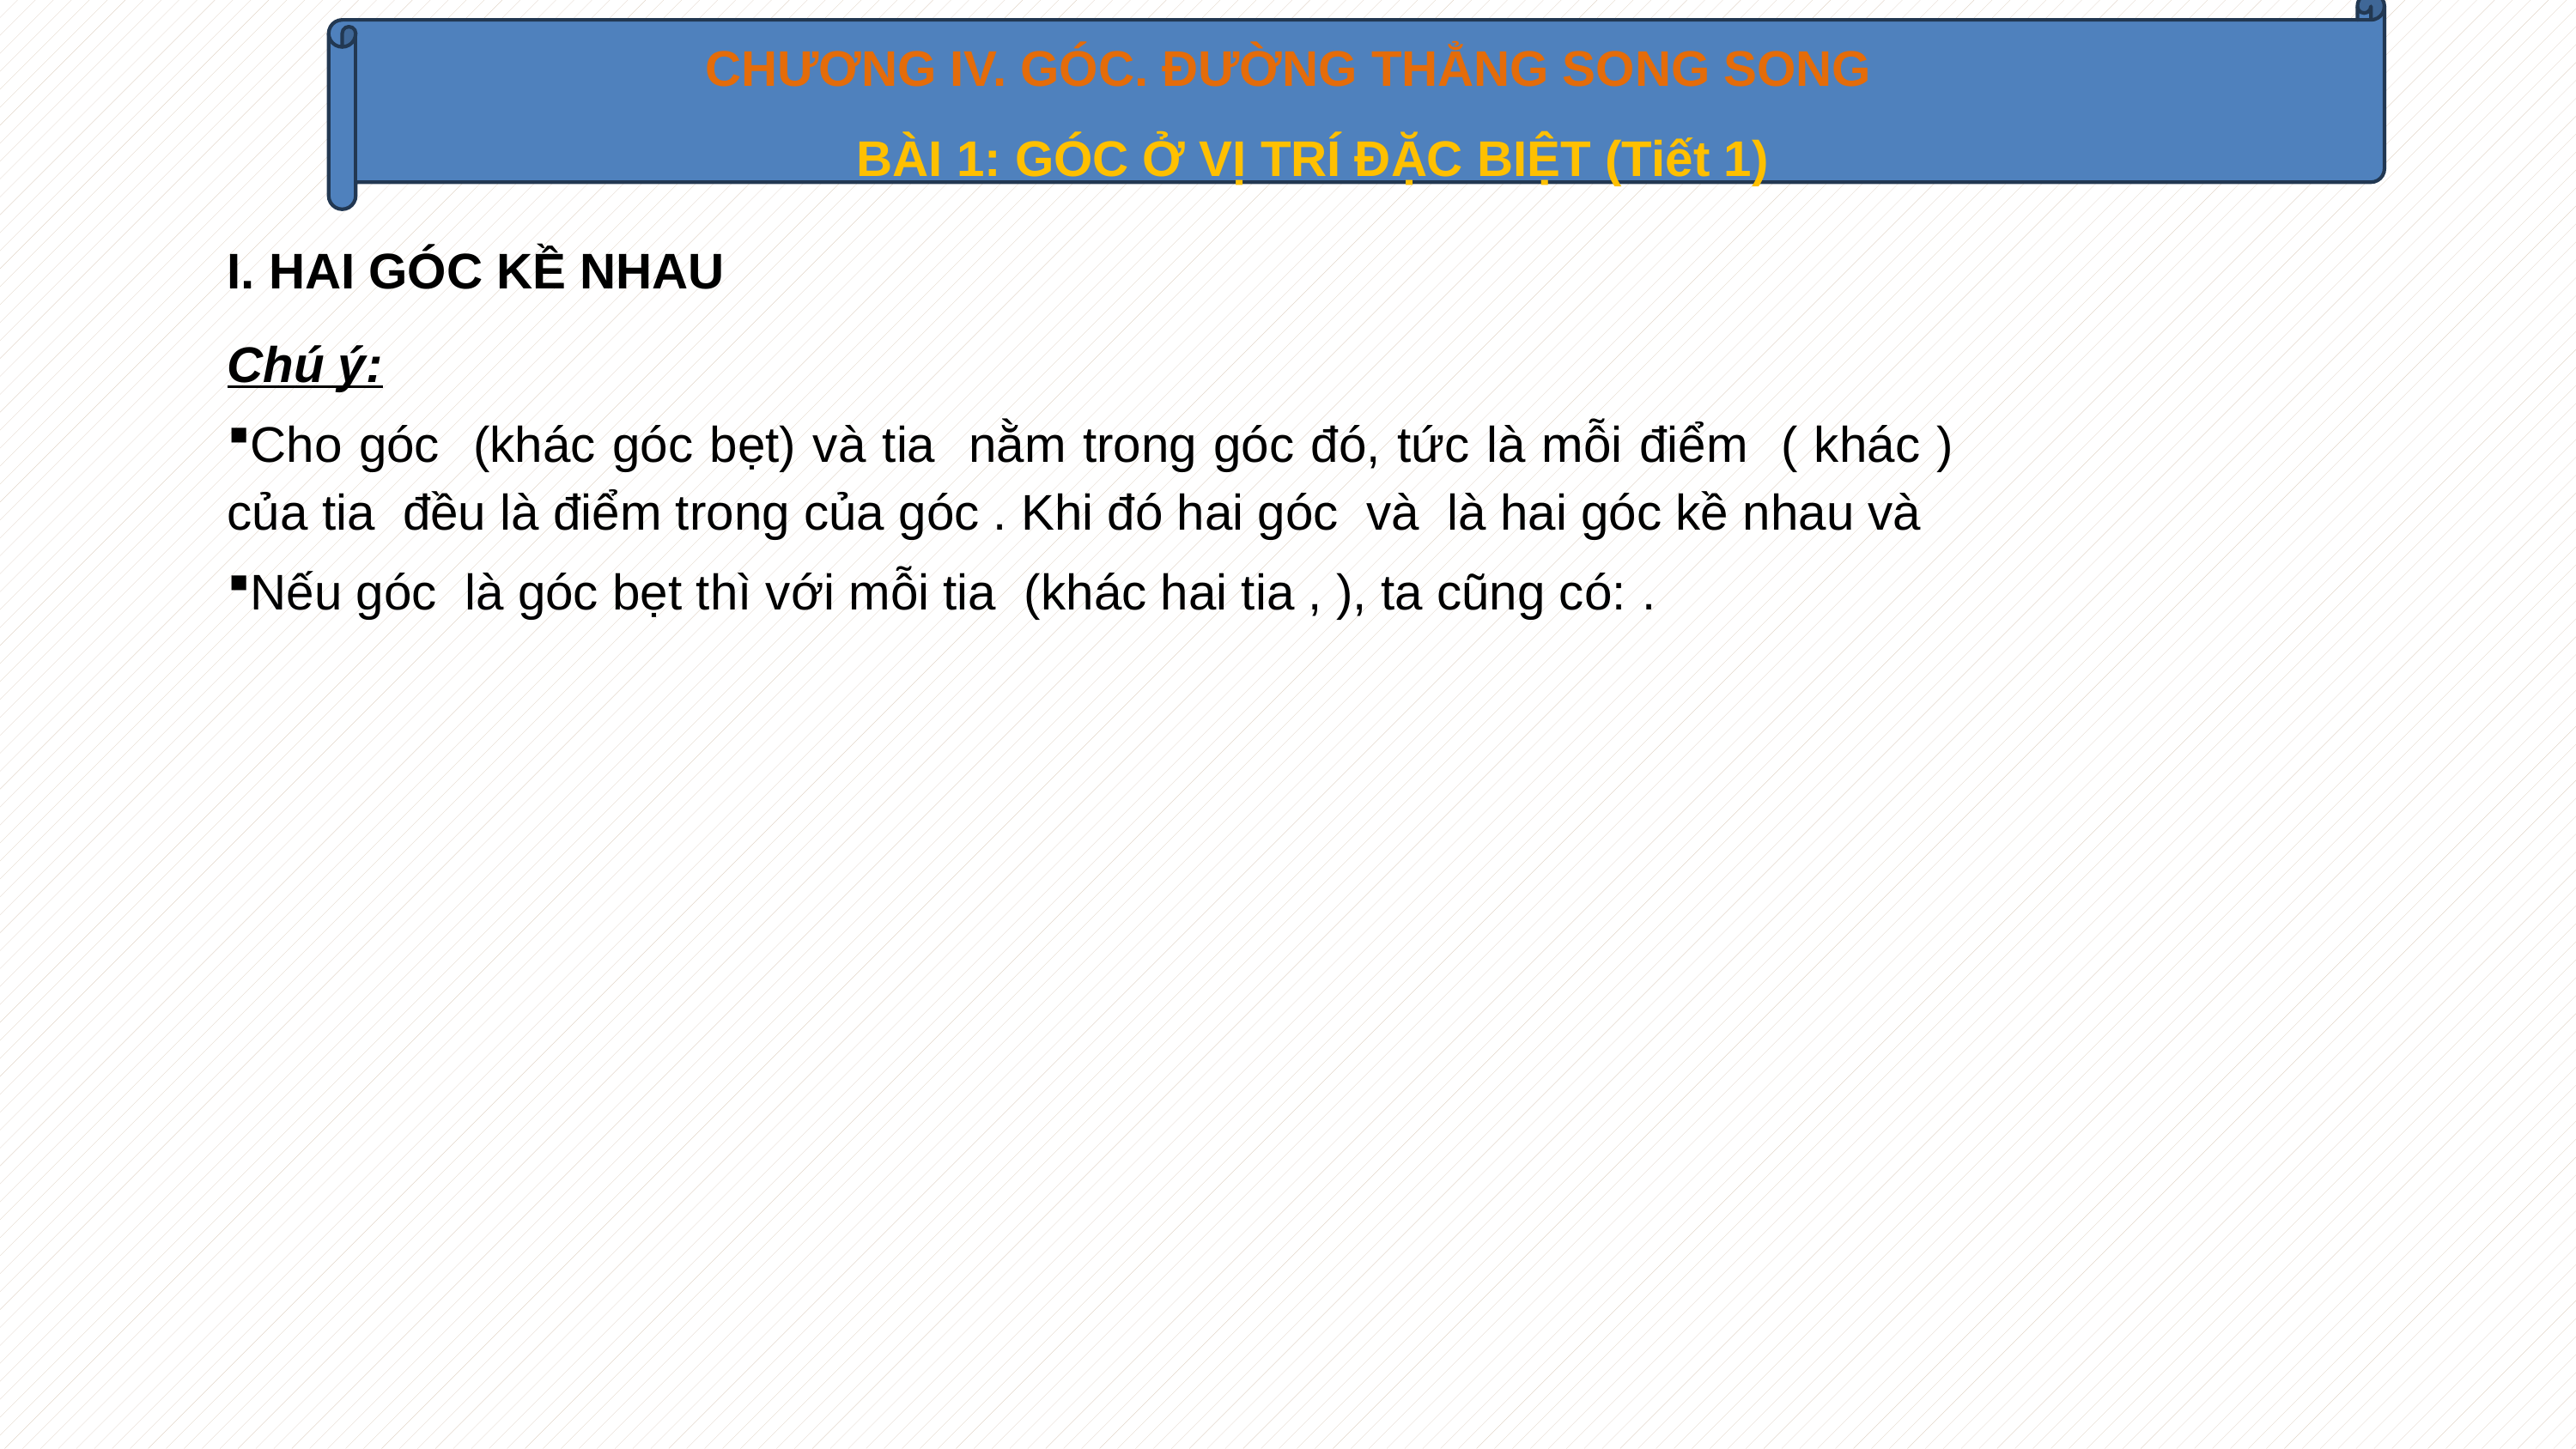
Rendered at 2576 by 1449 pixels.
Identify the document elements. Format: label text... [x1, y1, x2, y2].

text_box I. HAI GÓC KỀ NHAU [214, 232, 805, 306]
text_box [289, 0, 2385, 209]
